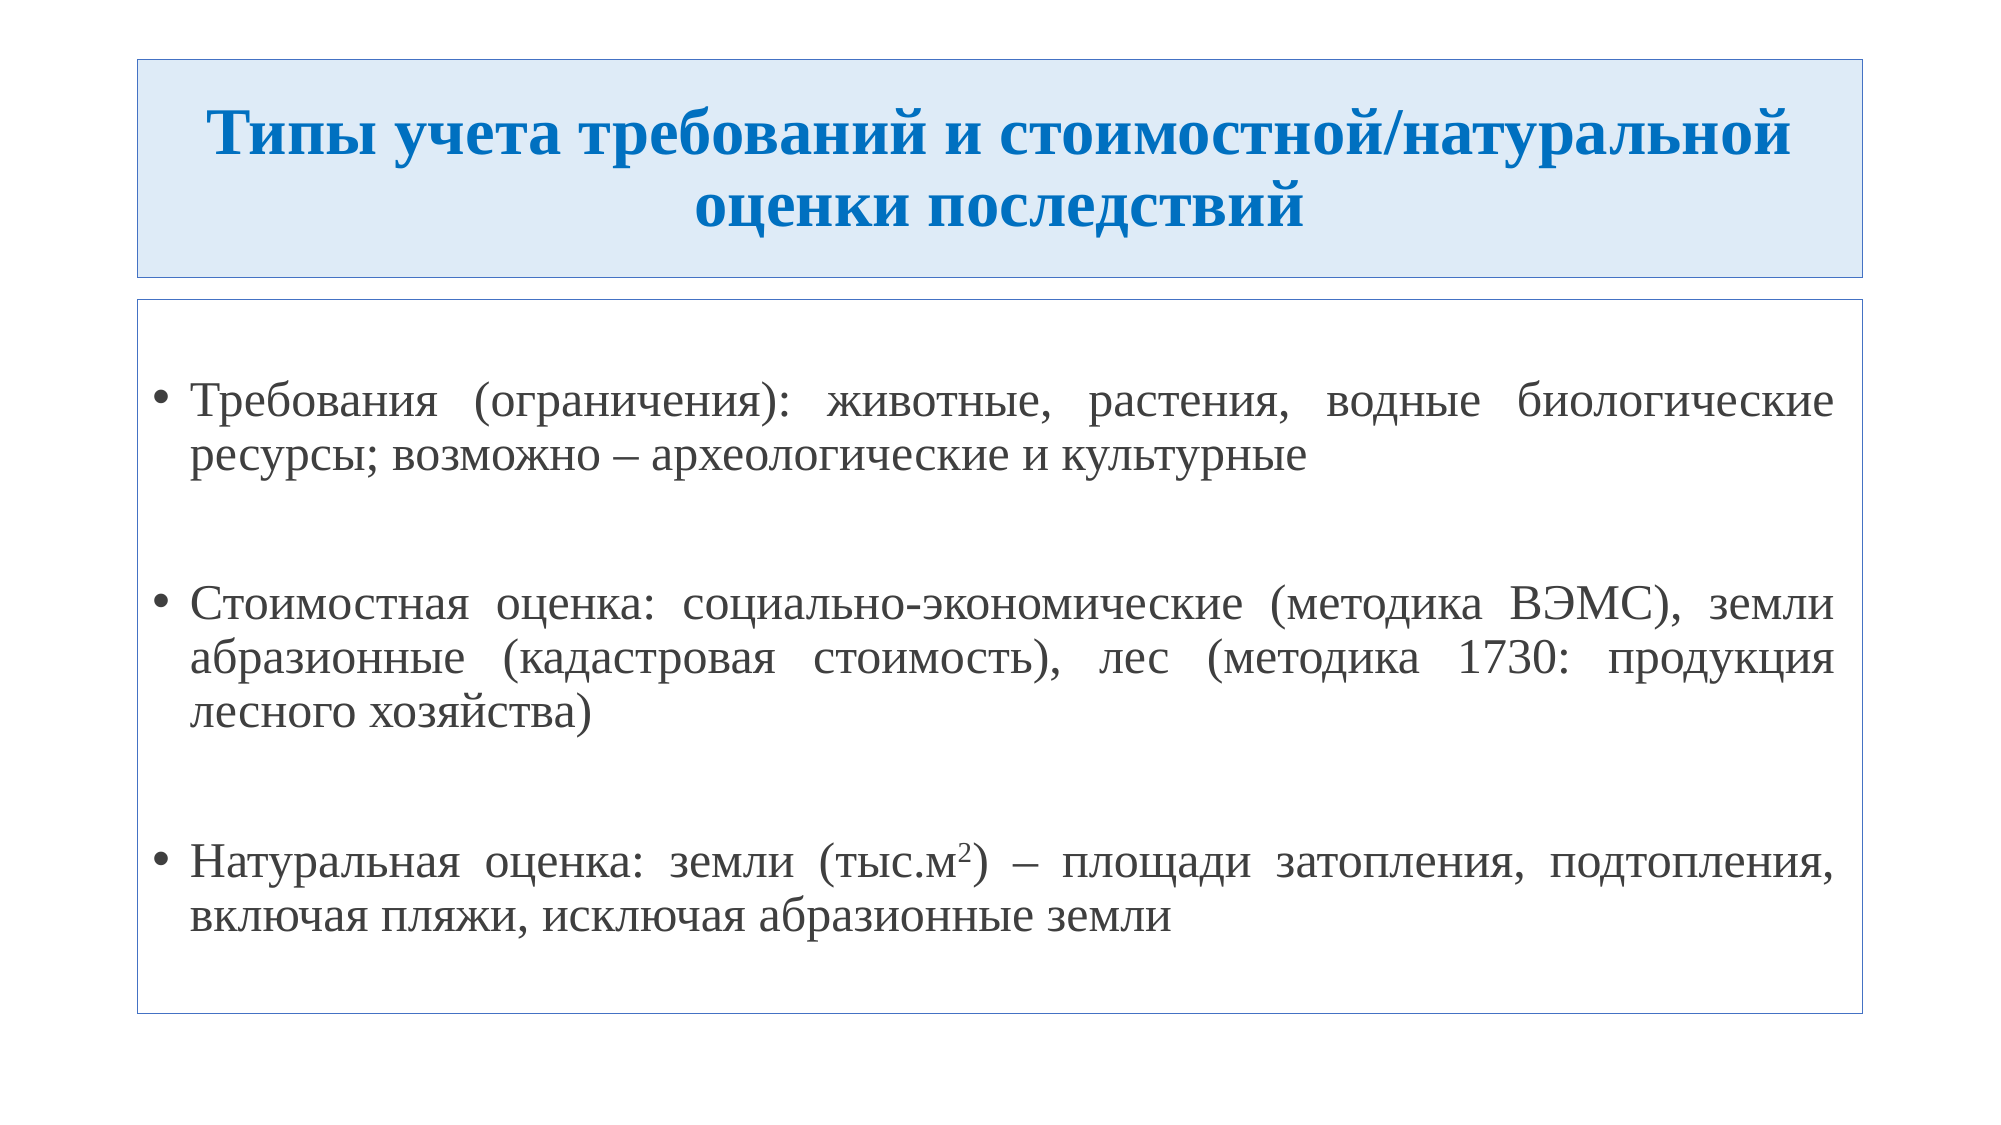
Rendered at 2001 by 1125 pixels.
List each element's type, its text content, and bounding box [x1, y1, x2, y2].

title Типы учета требований и стоимостной/натуральной оценки последствий [137, 59, 1863, 278]
list Требования (ограничения): животные, растения, водные биологические ресурсы; возможно – археологические и культурные Стоимостная оценка: социально-экономические (методика ВЭМС), земли абразионные (кадастровая стоимость), лес (методика 1730: продукция лесного хозяйства) Натуральная оценка: земли (тыс.м2) – площади затопления, подтопления, включая пляжи, исключая абразионные земли [137, 299, 1863, 1014]
